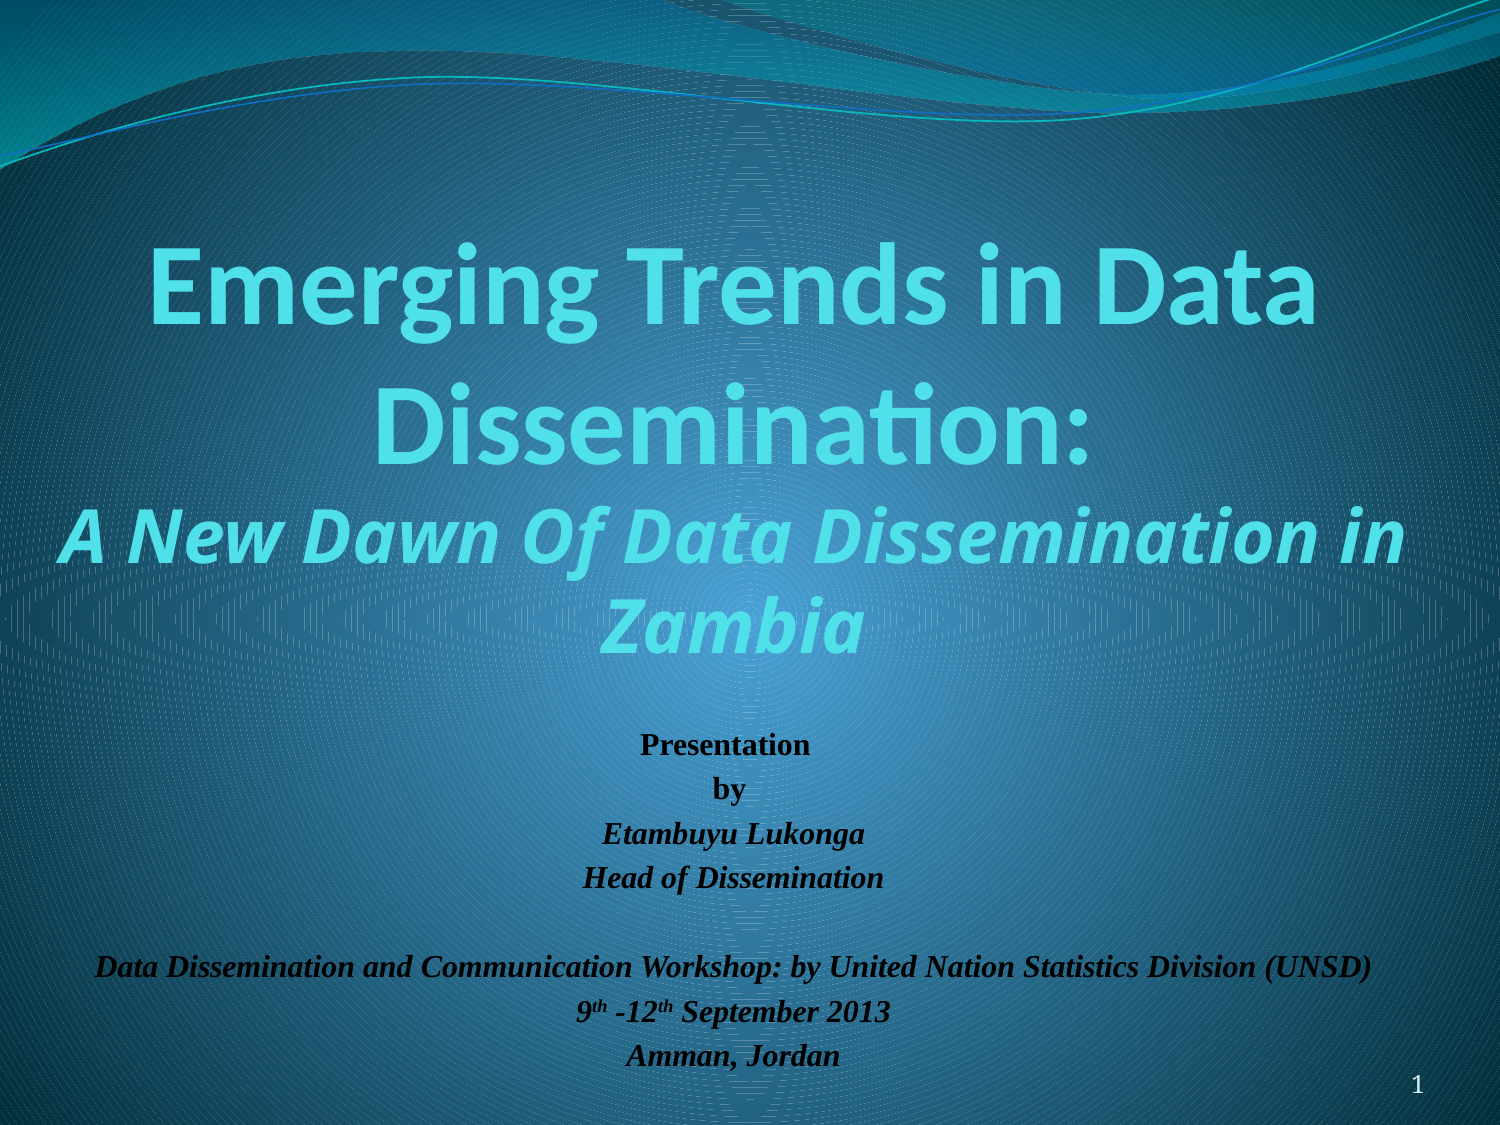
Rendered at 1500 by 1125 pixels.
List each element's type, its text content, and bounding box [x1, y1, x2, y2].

title Emerging Trends in Data Dissemination: A New Dawn Of Data Dissemination in Zambia [24, 66, 1447, 669]
subtitle Presentation by Etambuyu Lukonga Head of Dissemination Data Dissemination and Communication Workshop: by United Nation Statistics Division (UNSD) 9th -12th September 2013 Amman, Jordan [29, 716, 1447, 1083]
slide_number 1 [1299, 1042, 1425, 1103]
